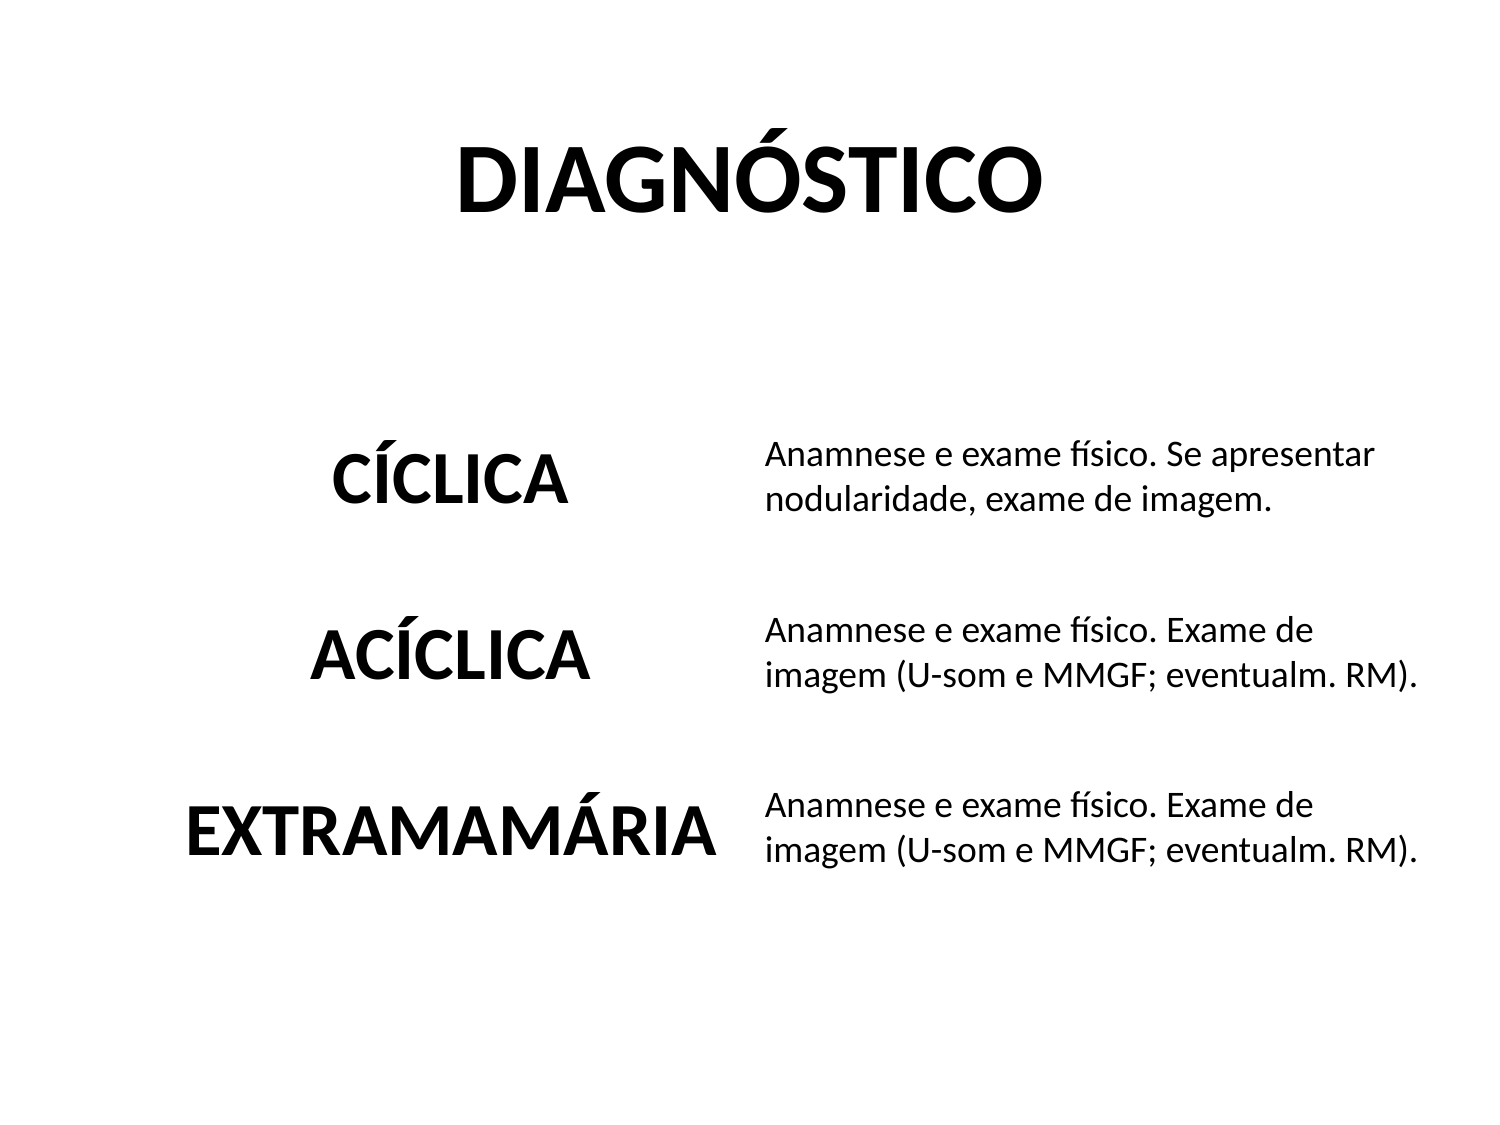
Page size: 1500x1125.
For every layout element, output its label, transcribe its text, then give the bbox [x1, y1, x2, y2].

text_box EXTRAMAMÁRIA [163, 772, 739, 878]
text_box DIAGNÓSTICO [287, 105, 1213, 241]
text_box Anamnese e exame físico. Exame de imagem (U-som e MMGF; eventualm. RM). [749, 597, 1453, 703]
text_box ACÍCLICA [163, 597, 739, 702]
text_box CÍCLICA [216, 421, 686, 526]
text_box Anamnese e exame físico. Se apresentar nodularidade, exame de imagem. [750, 421, 1430, 526]
text_box Anamnese e exame físico. Exame de imagem (U-som e MMGF; eventualm. RM). [749, 772, 1453, 878]
